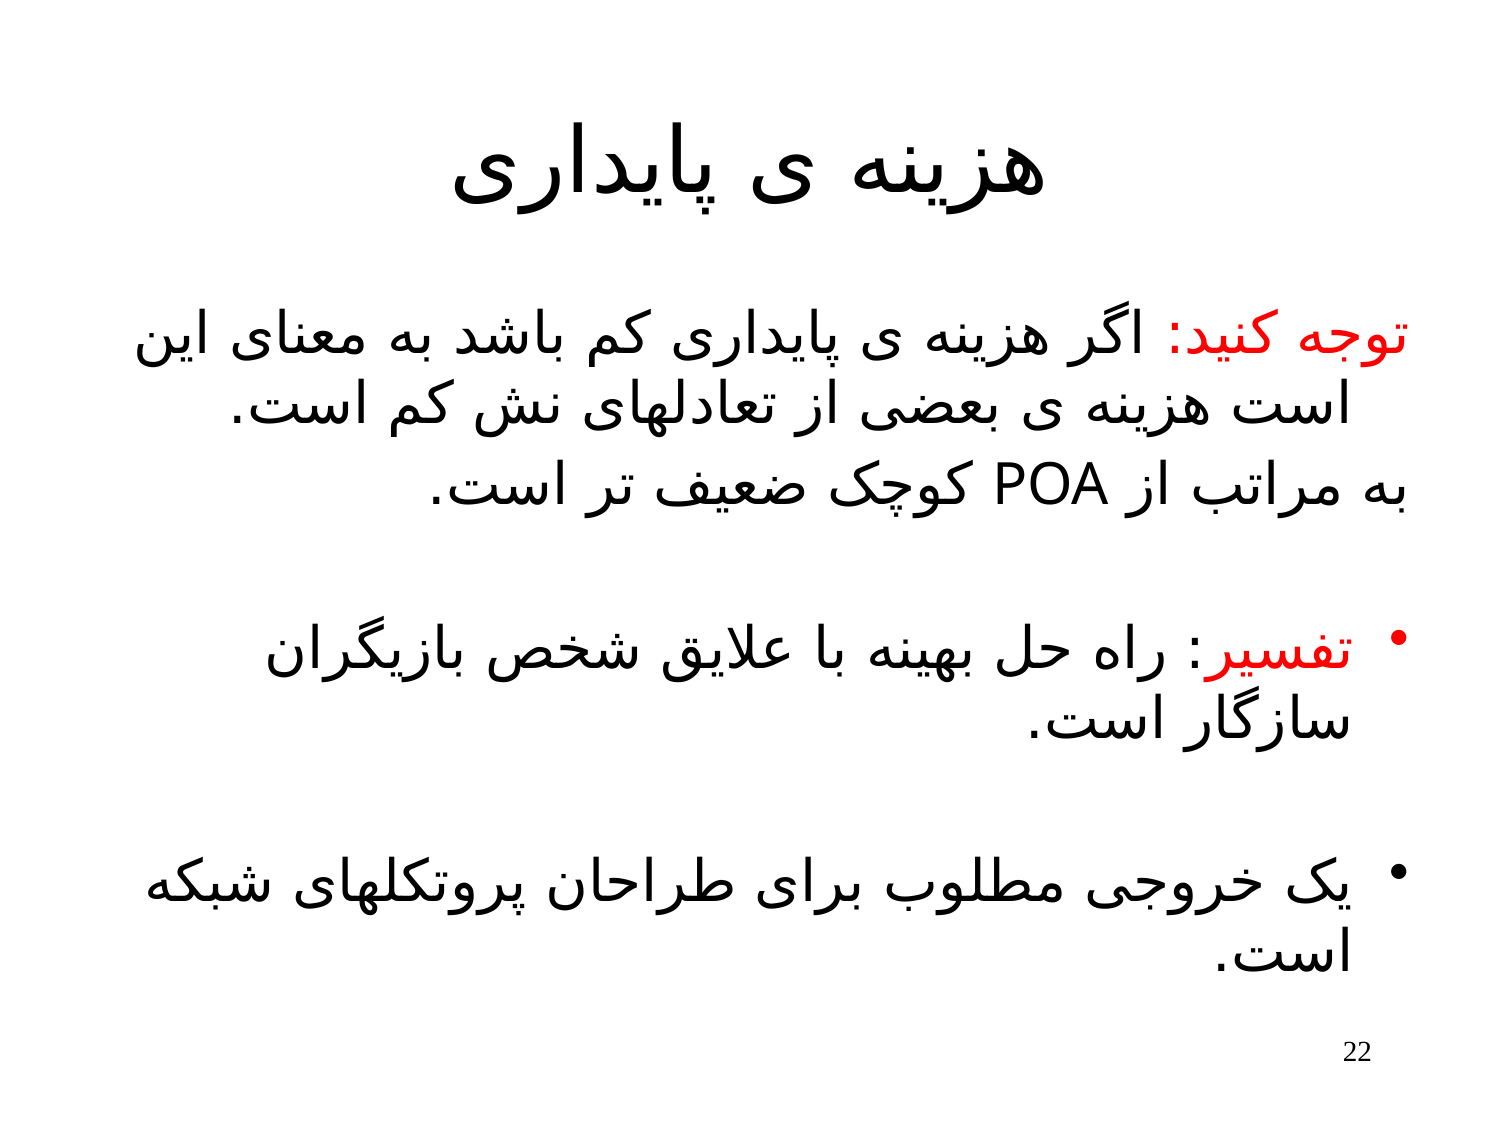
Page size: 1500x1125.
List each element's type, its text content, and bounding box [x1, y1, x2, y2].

slide_number 22 [1074, 1025, 1388, 1100]
list توجه کنید: اگر هزینه ی پایداری کم باشد به معنای این است هزینه ی بعضی از تعادلهای نش کم است. به مراتب از POA کوچک ضعیف تر است. تفسیر: راه حل بهینه با علایق شخص بازیگران سازگار است. یک خروجی مطلوب برای طراحان پروتکلهای شبکه است. [112, 287, 1425, 963]
title هزینه ی پایداری [87, 62, 1413, 250]
